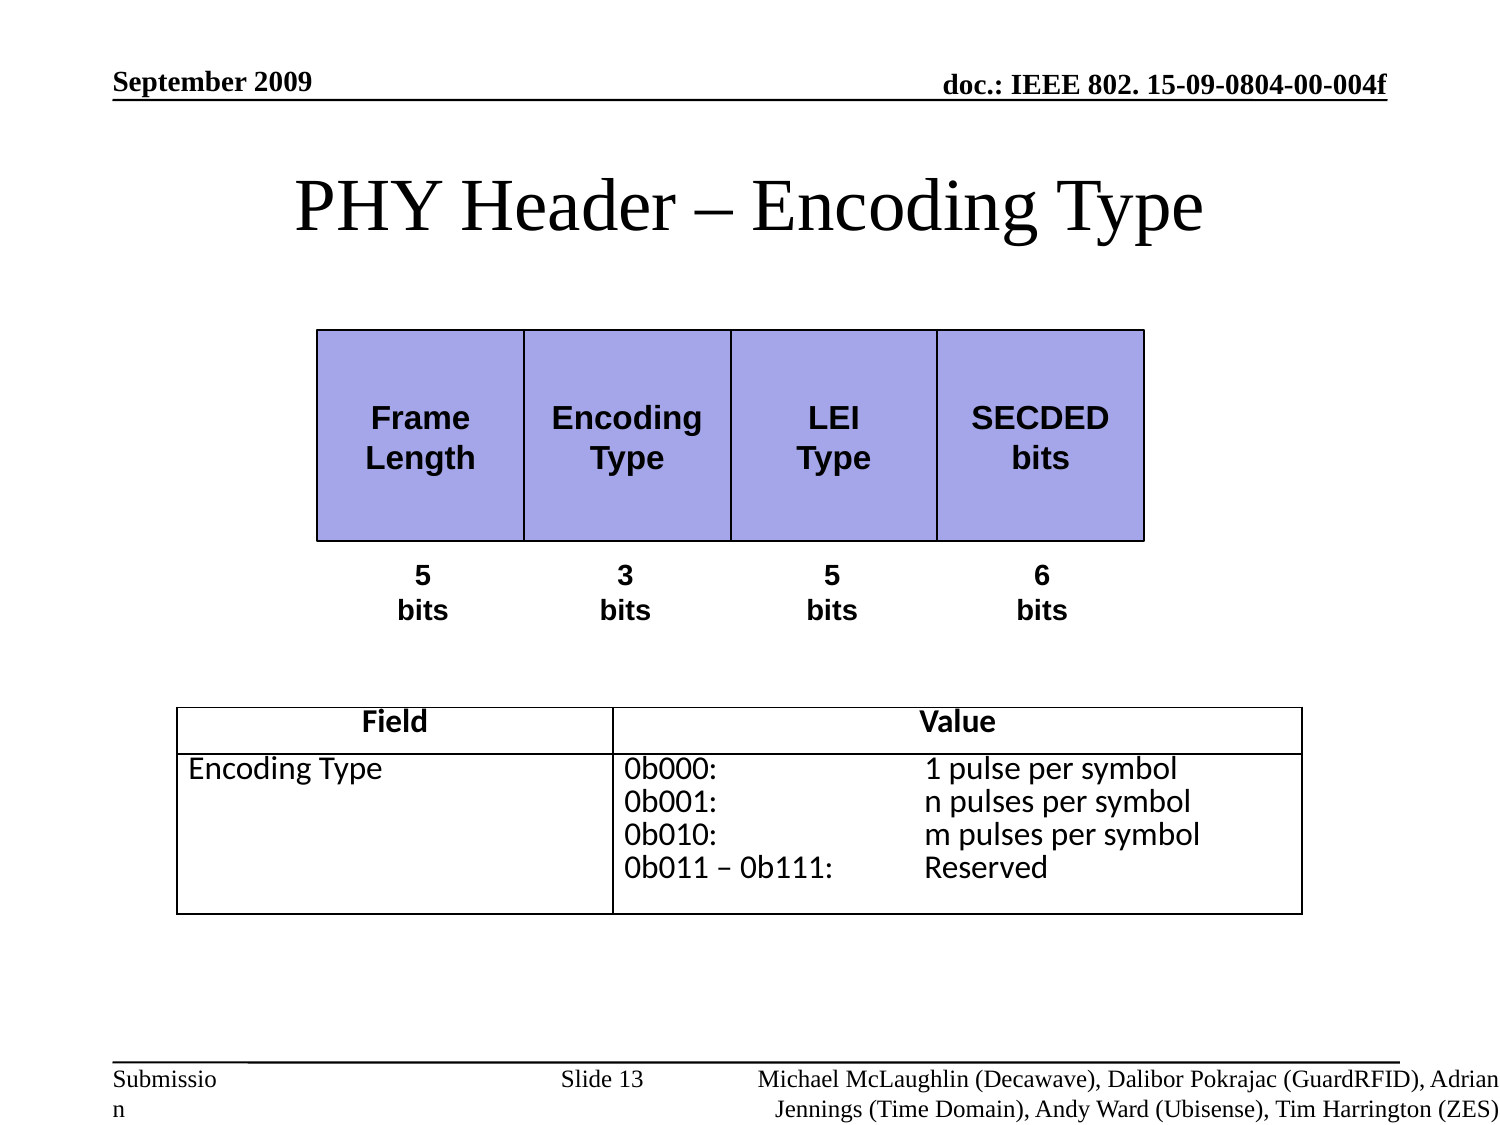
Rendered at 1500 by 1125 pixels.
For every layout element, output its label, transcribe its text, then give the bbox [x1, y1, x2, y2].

text_box LEI Type [730, 330, 938, 542]
text_box 5 bits [791, 549, 874, 634]
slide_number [112, 62, 376, 98]
text_box 5 bits [382, 549, 464, 634]
text_box Michael McLaughlin (Decawave), Dalibor Pokrajac (GuardRFID), Adrian Jennings (Time Domain), Andy Ward (Ubisense), Tim Harrington (ZES) [717, 1062, 1500, 1123]
table_header Field [178, 708, 612, 753]
text_box Encoding Type [523, 330, 730, 542]
text_box 6 bits [1001, 549, 1084, 634]
slide_number Slide 13 [558, 1061, 646, 1093]
text_box SECDED bits [938, 330, 1145, 542]
title PHY Header – Encoding Type [112, 112, 1388, 288]
table_cell Encoding Type [178, 755, 612, 913]
table_header Value [614, 708, 1301, 753]
text_box Frame Length [317, 330, 523, 542]
text_box 3 bits [584, 549, 667, 634]
table_cell 0b000: 1 pulse per symbol 0b001: n pulses per symbol 0b010: m pulses per symbol 0b011 – 0b111: Reserved [614, 755, 1301, 913]
